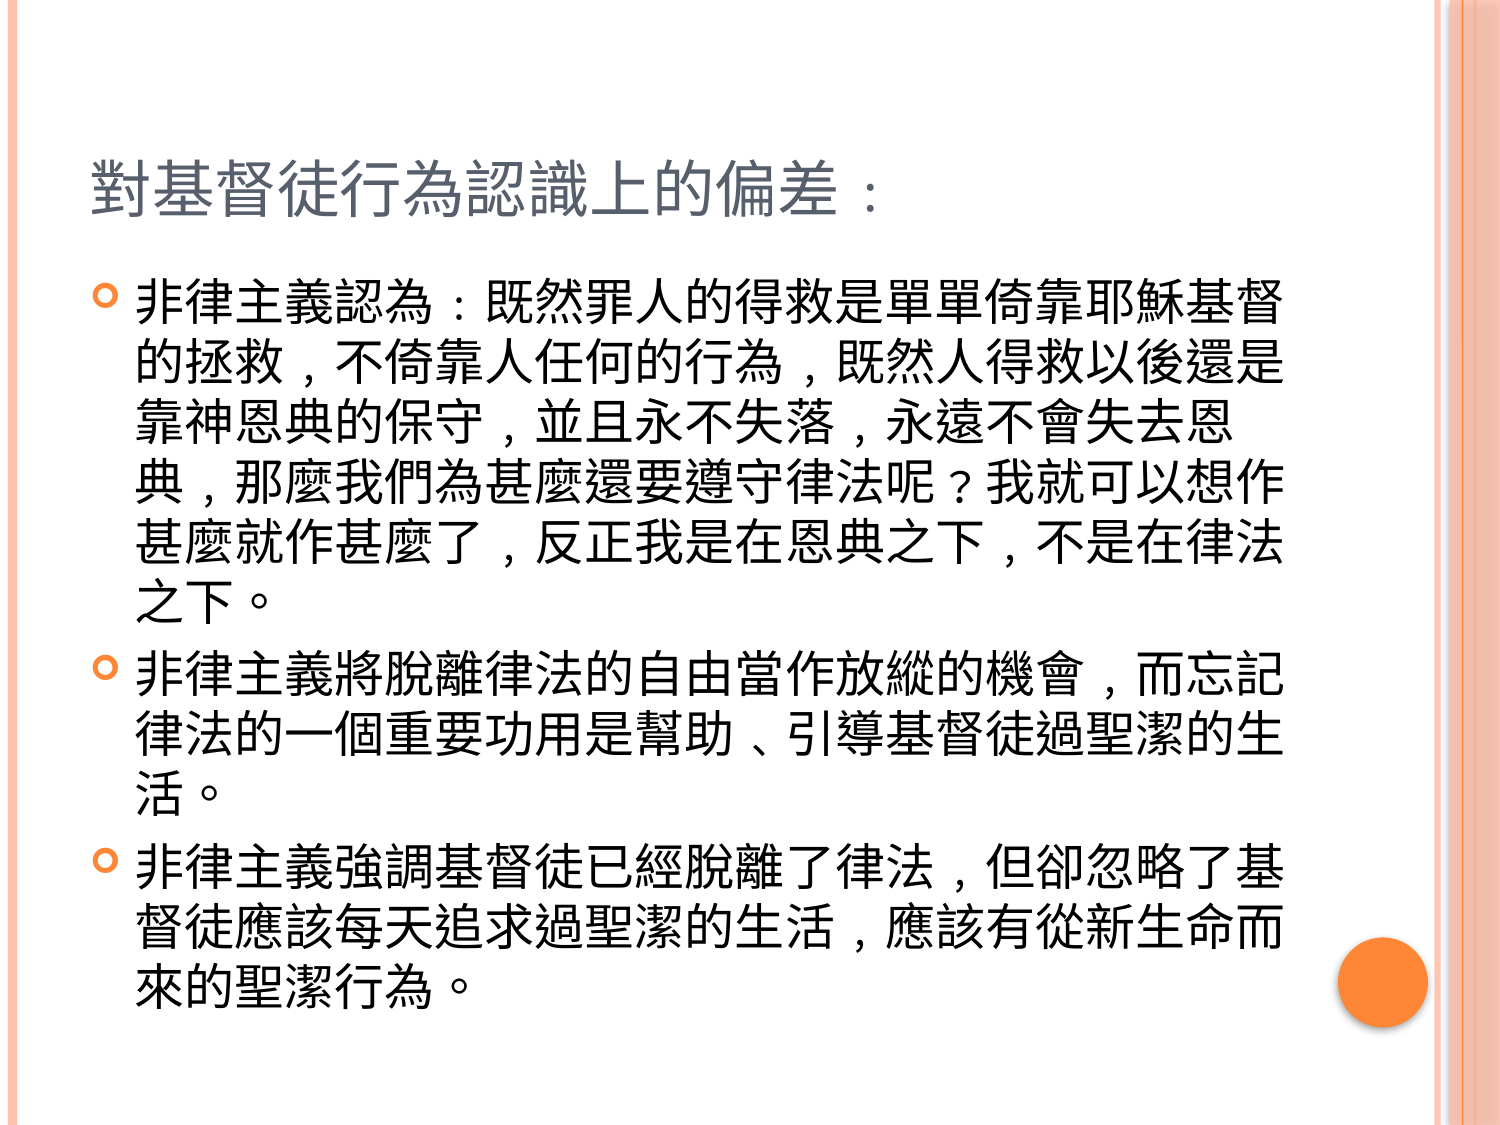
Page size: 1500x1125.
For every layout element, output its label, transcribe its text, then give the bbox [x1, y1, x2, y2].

title 對基督徒行為認識上的偏差﹕ [75, 45, 1300, 233]
list 非律主義認為﹕既然罪人的得救是單單倚靠耶穌基督的拯救﹐不倚靠人任何的行為﹐既然人得救以後還是靠神恩典的保守﹐並且永不失落﹐永遠不會失去恩典﹐那麼我們為甚麼還要遵守律法呢﹖我就可以想作甚麼就作甚麼了﹐反正我是在恩典之下﹐不是在律法之下。 非律主義將脫離律法的自由當作放縱的機會﹐而忘記律法的一個重要功用是幫助﹑引導基督徒過聖潔的生活。 非律主義強調基督徒已經脫離了律法﹐但卻忽略了基督徒應該每天追求過聖潔的生活﹐應該有從新生命而來的聖潔行為。 [75, 262, 1300, 1062]
